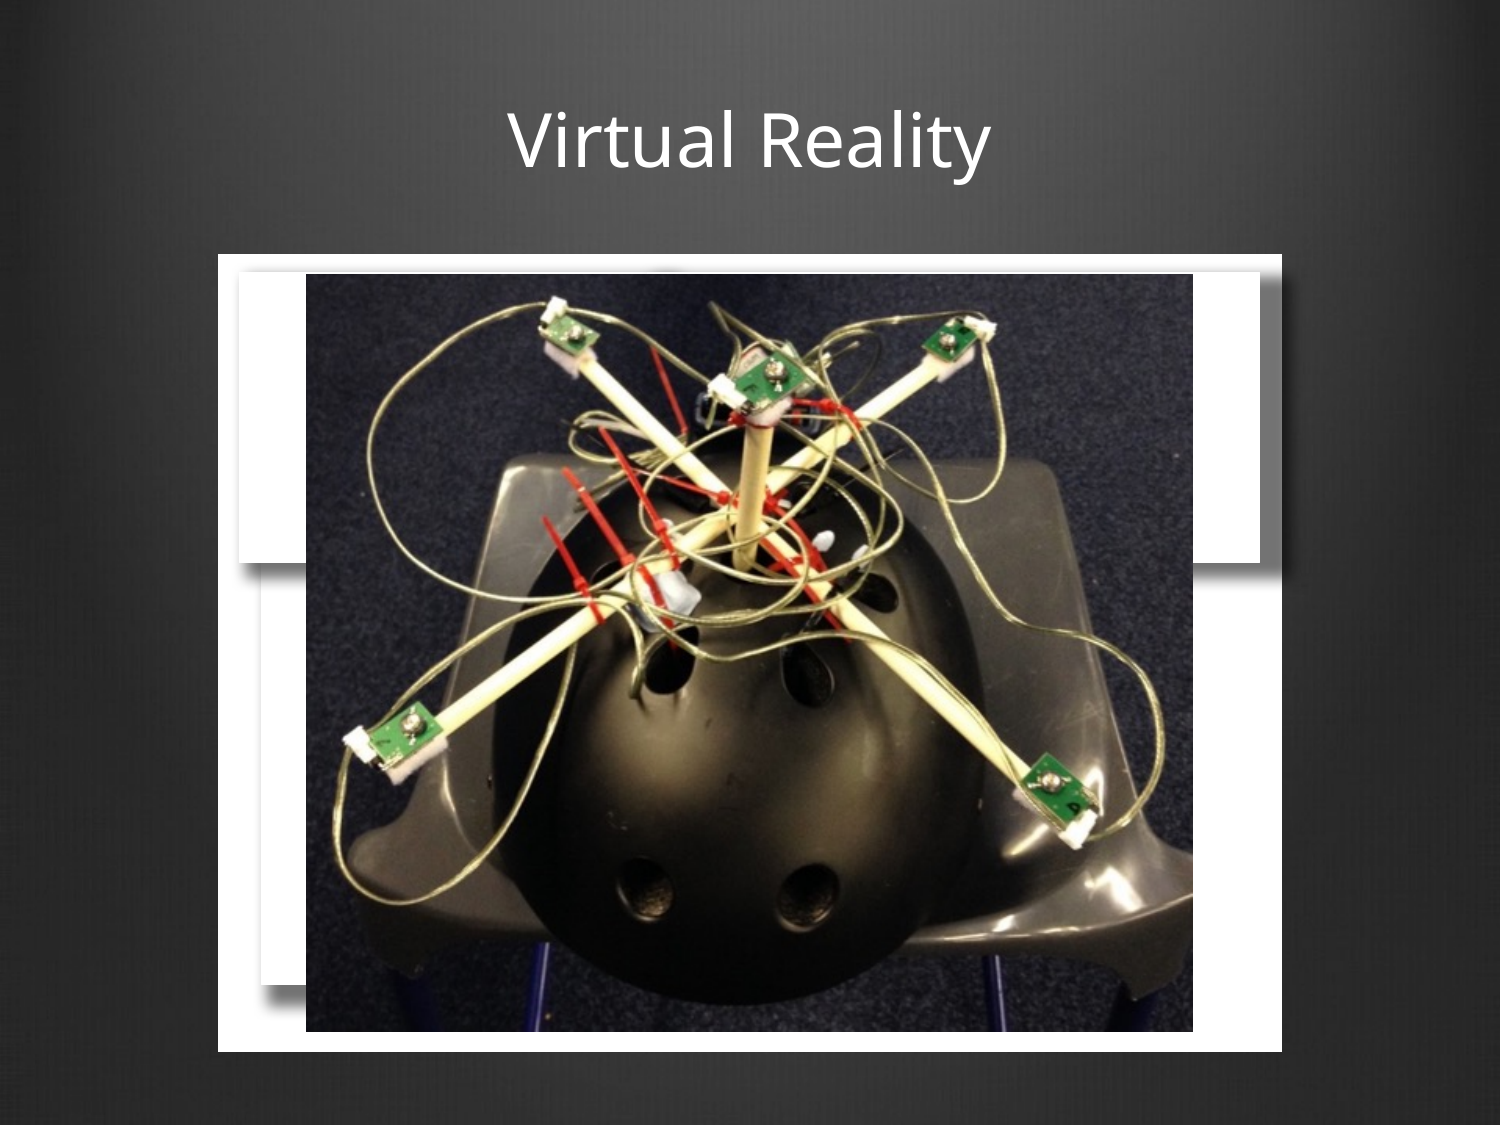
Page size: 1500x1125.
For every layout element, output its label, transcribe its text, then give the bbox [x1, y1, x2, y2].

title Virtual Reality [112, 19, 1388, 255]
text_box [239, 272, 308, 563]
picture [218, 254, 1282, 1052]
